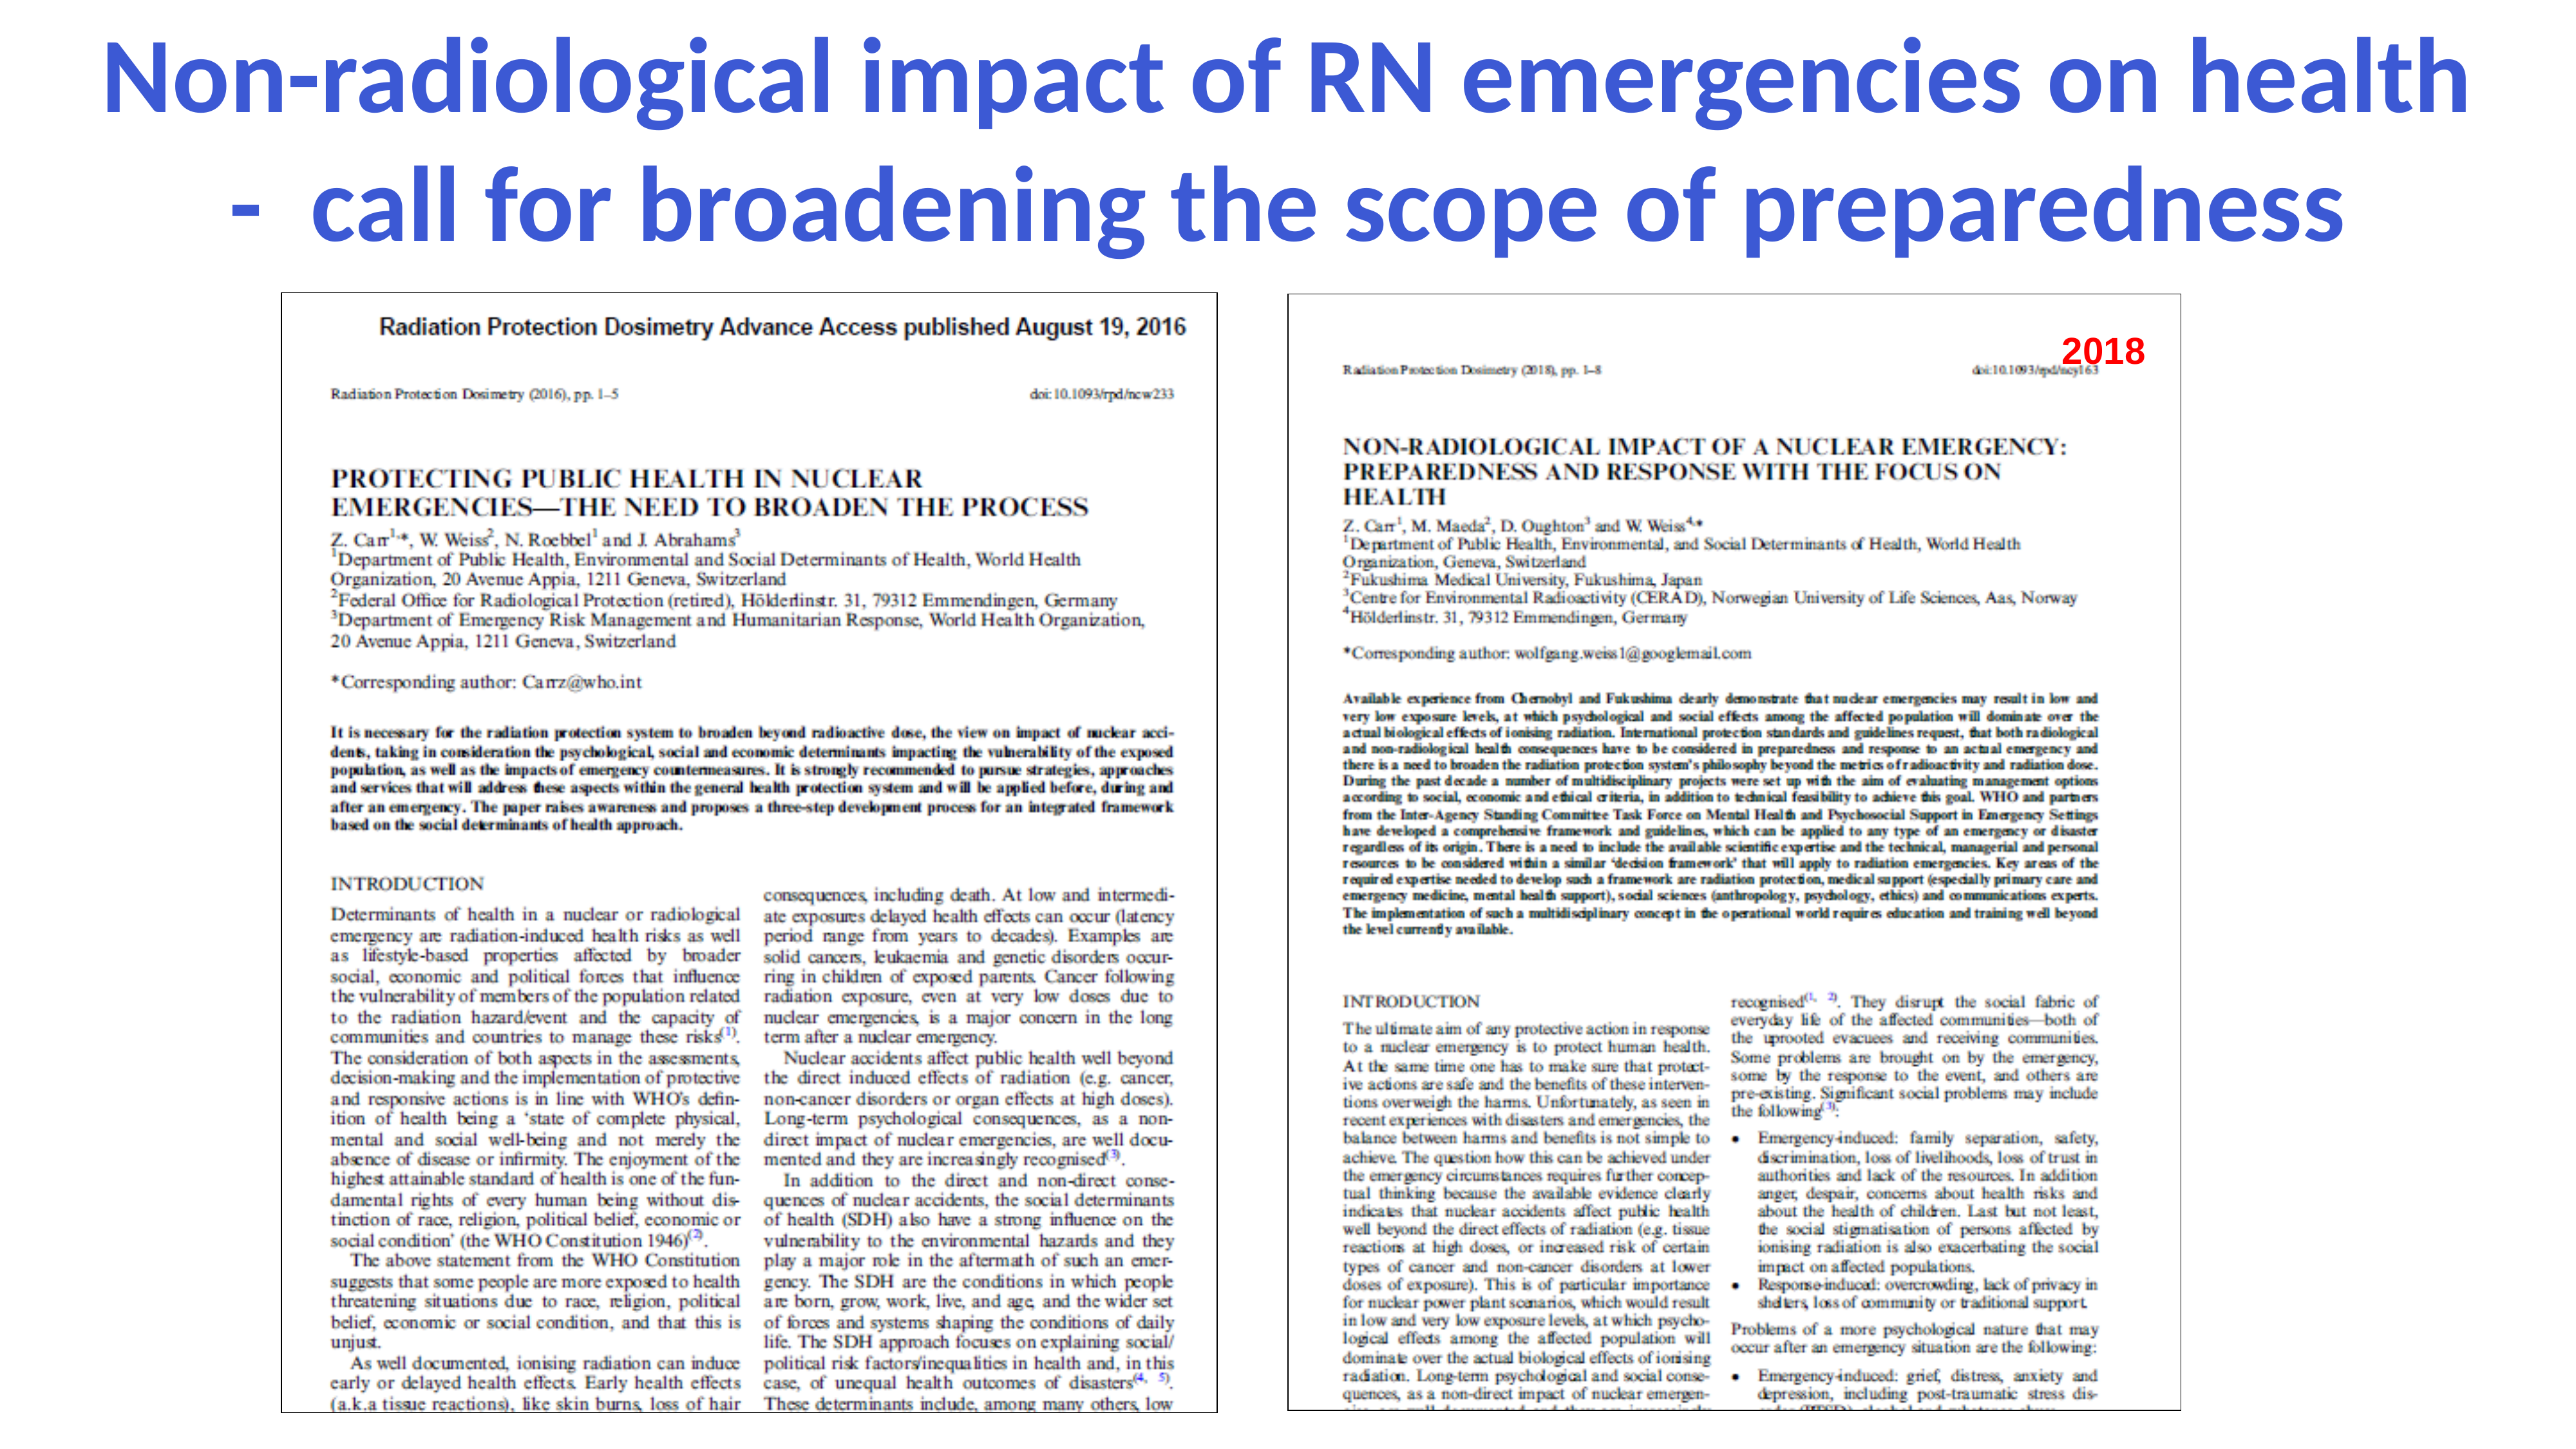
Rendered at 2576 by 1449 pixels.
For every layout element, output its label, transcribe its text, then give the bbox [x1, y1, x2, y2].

title Non-radiological impact of RN emergencies on health - call for broadening the scope of preparedness [65, 0, 2512, 269]
picture [1288, 294, 2181, 1410]
picture [281, 292, 1217, 1413]
